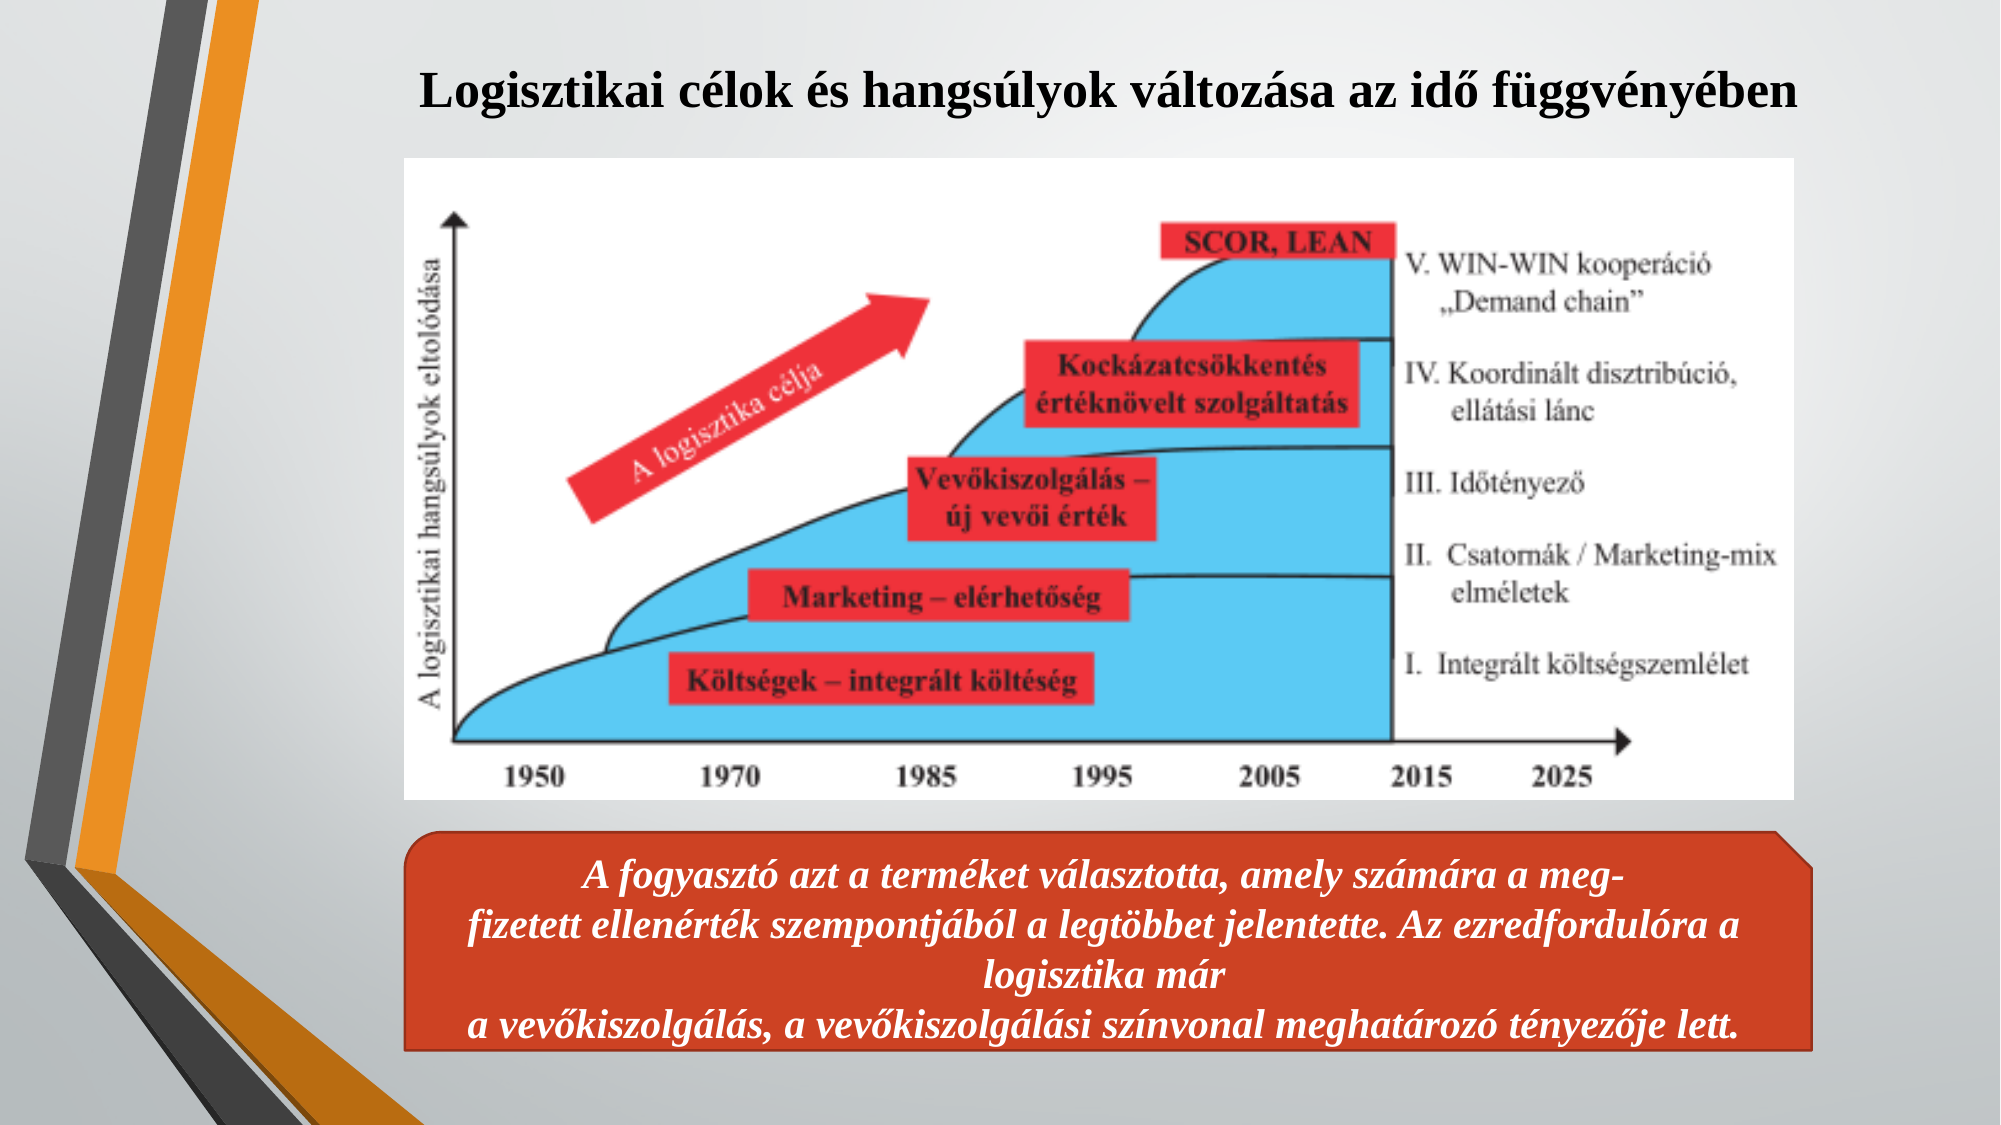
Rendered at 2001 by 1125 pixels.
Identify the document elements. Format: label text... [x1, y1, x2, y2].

picture [404, 158, 1794, 801]
text_box Logisztikai célok és hangsúlyok változása az idő függvényében [404, 48, 1905, 126]
text_box A fogyasztó azt a terméket választotta, amely számára a meg- fizetett ellenérték szempontjából a legtöbbet jelentette. Az ezredfordulóra a logisztika már a vevőkiszolgálás, a vevőkiszolgálási színvonal meghatározó tényezője lett. [403, 830, 1813, 1052]
